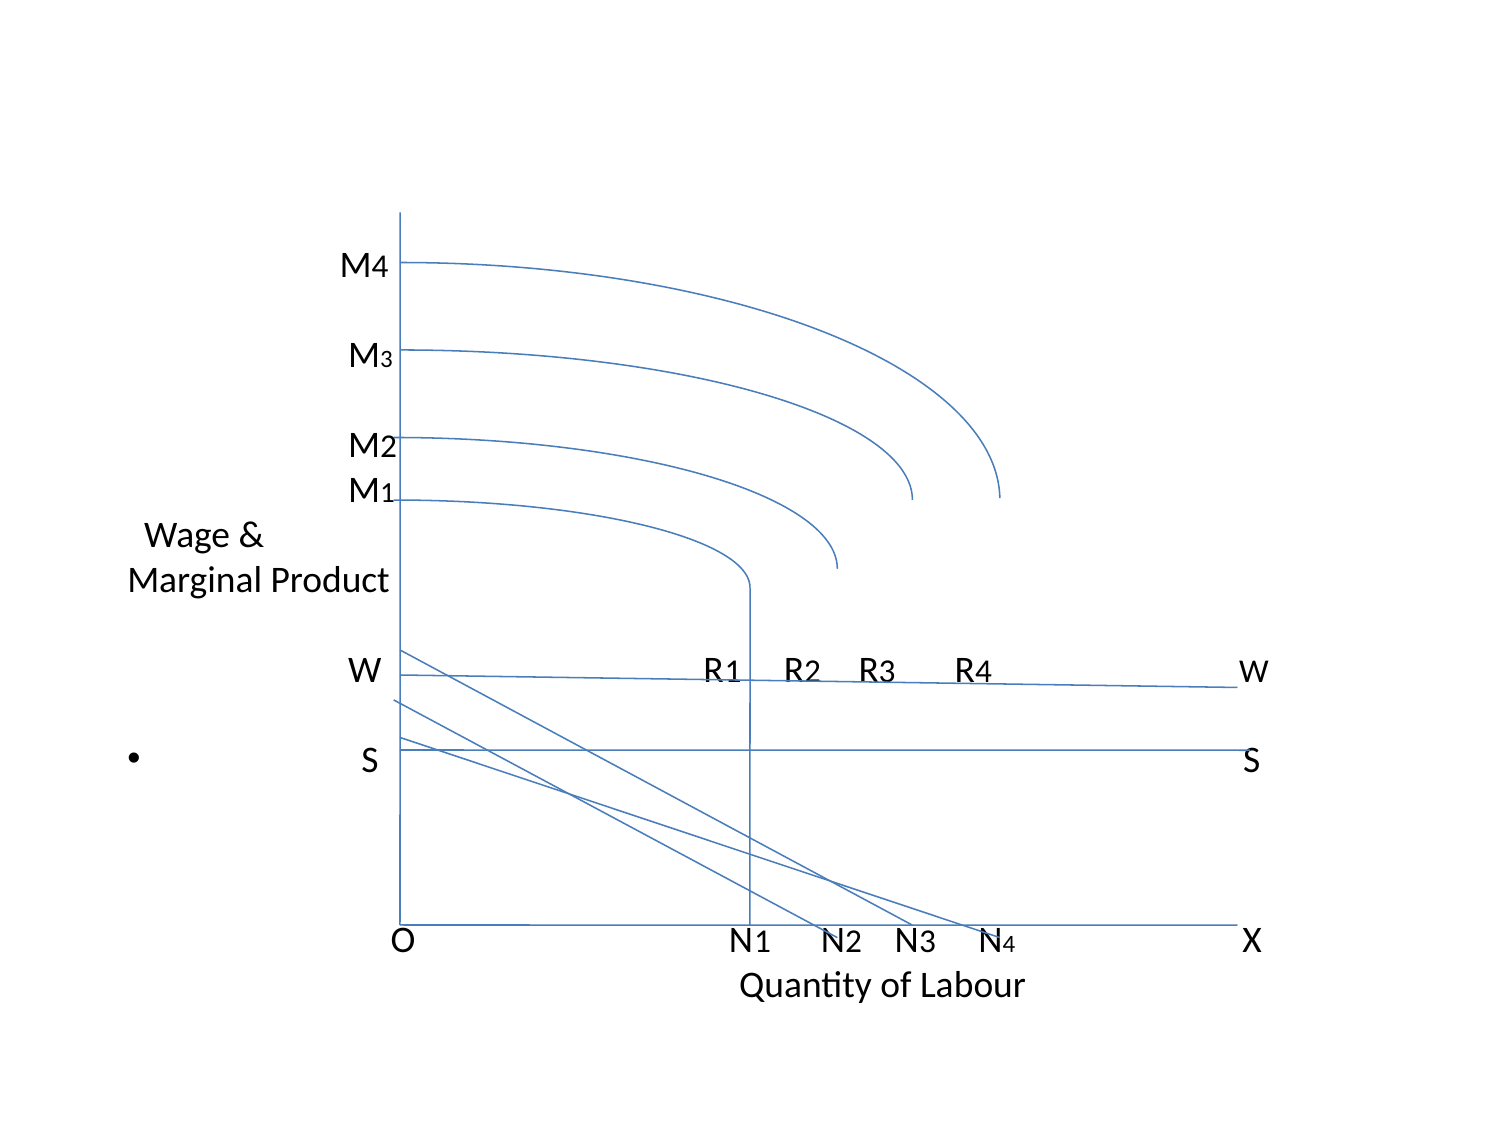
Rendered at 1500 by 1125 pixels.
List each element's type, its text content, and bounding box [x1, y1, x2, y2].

text_box [393, 577, 751, 588]
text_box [399, 674, 1238, 688]
text_box [399, 349, 914, 501]
text_box [393, 436, 839, 569]
text_box [399, 261, 1001, 499]
text_box M4 M3 M2 M1 Wage & Marginal Product W R1 R2 R3 R4 W S S O N1 N2 N3 N4 X Quantity of Labour [112, 187, 1400, 1103]
